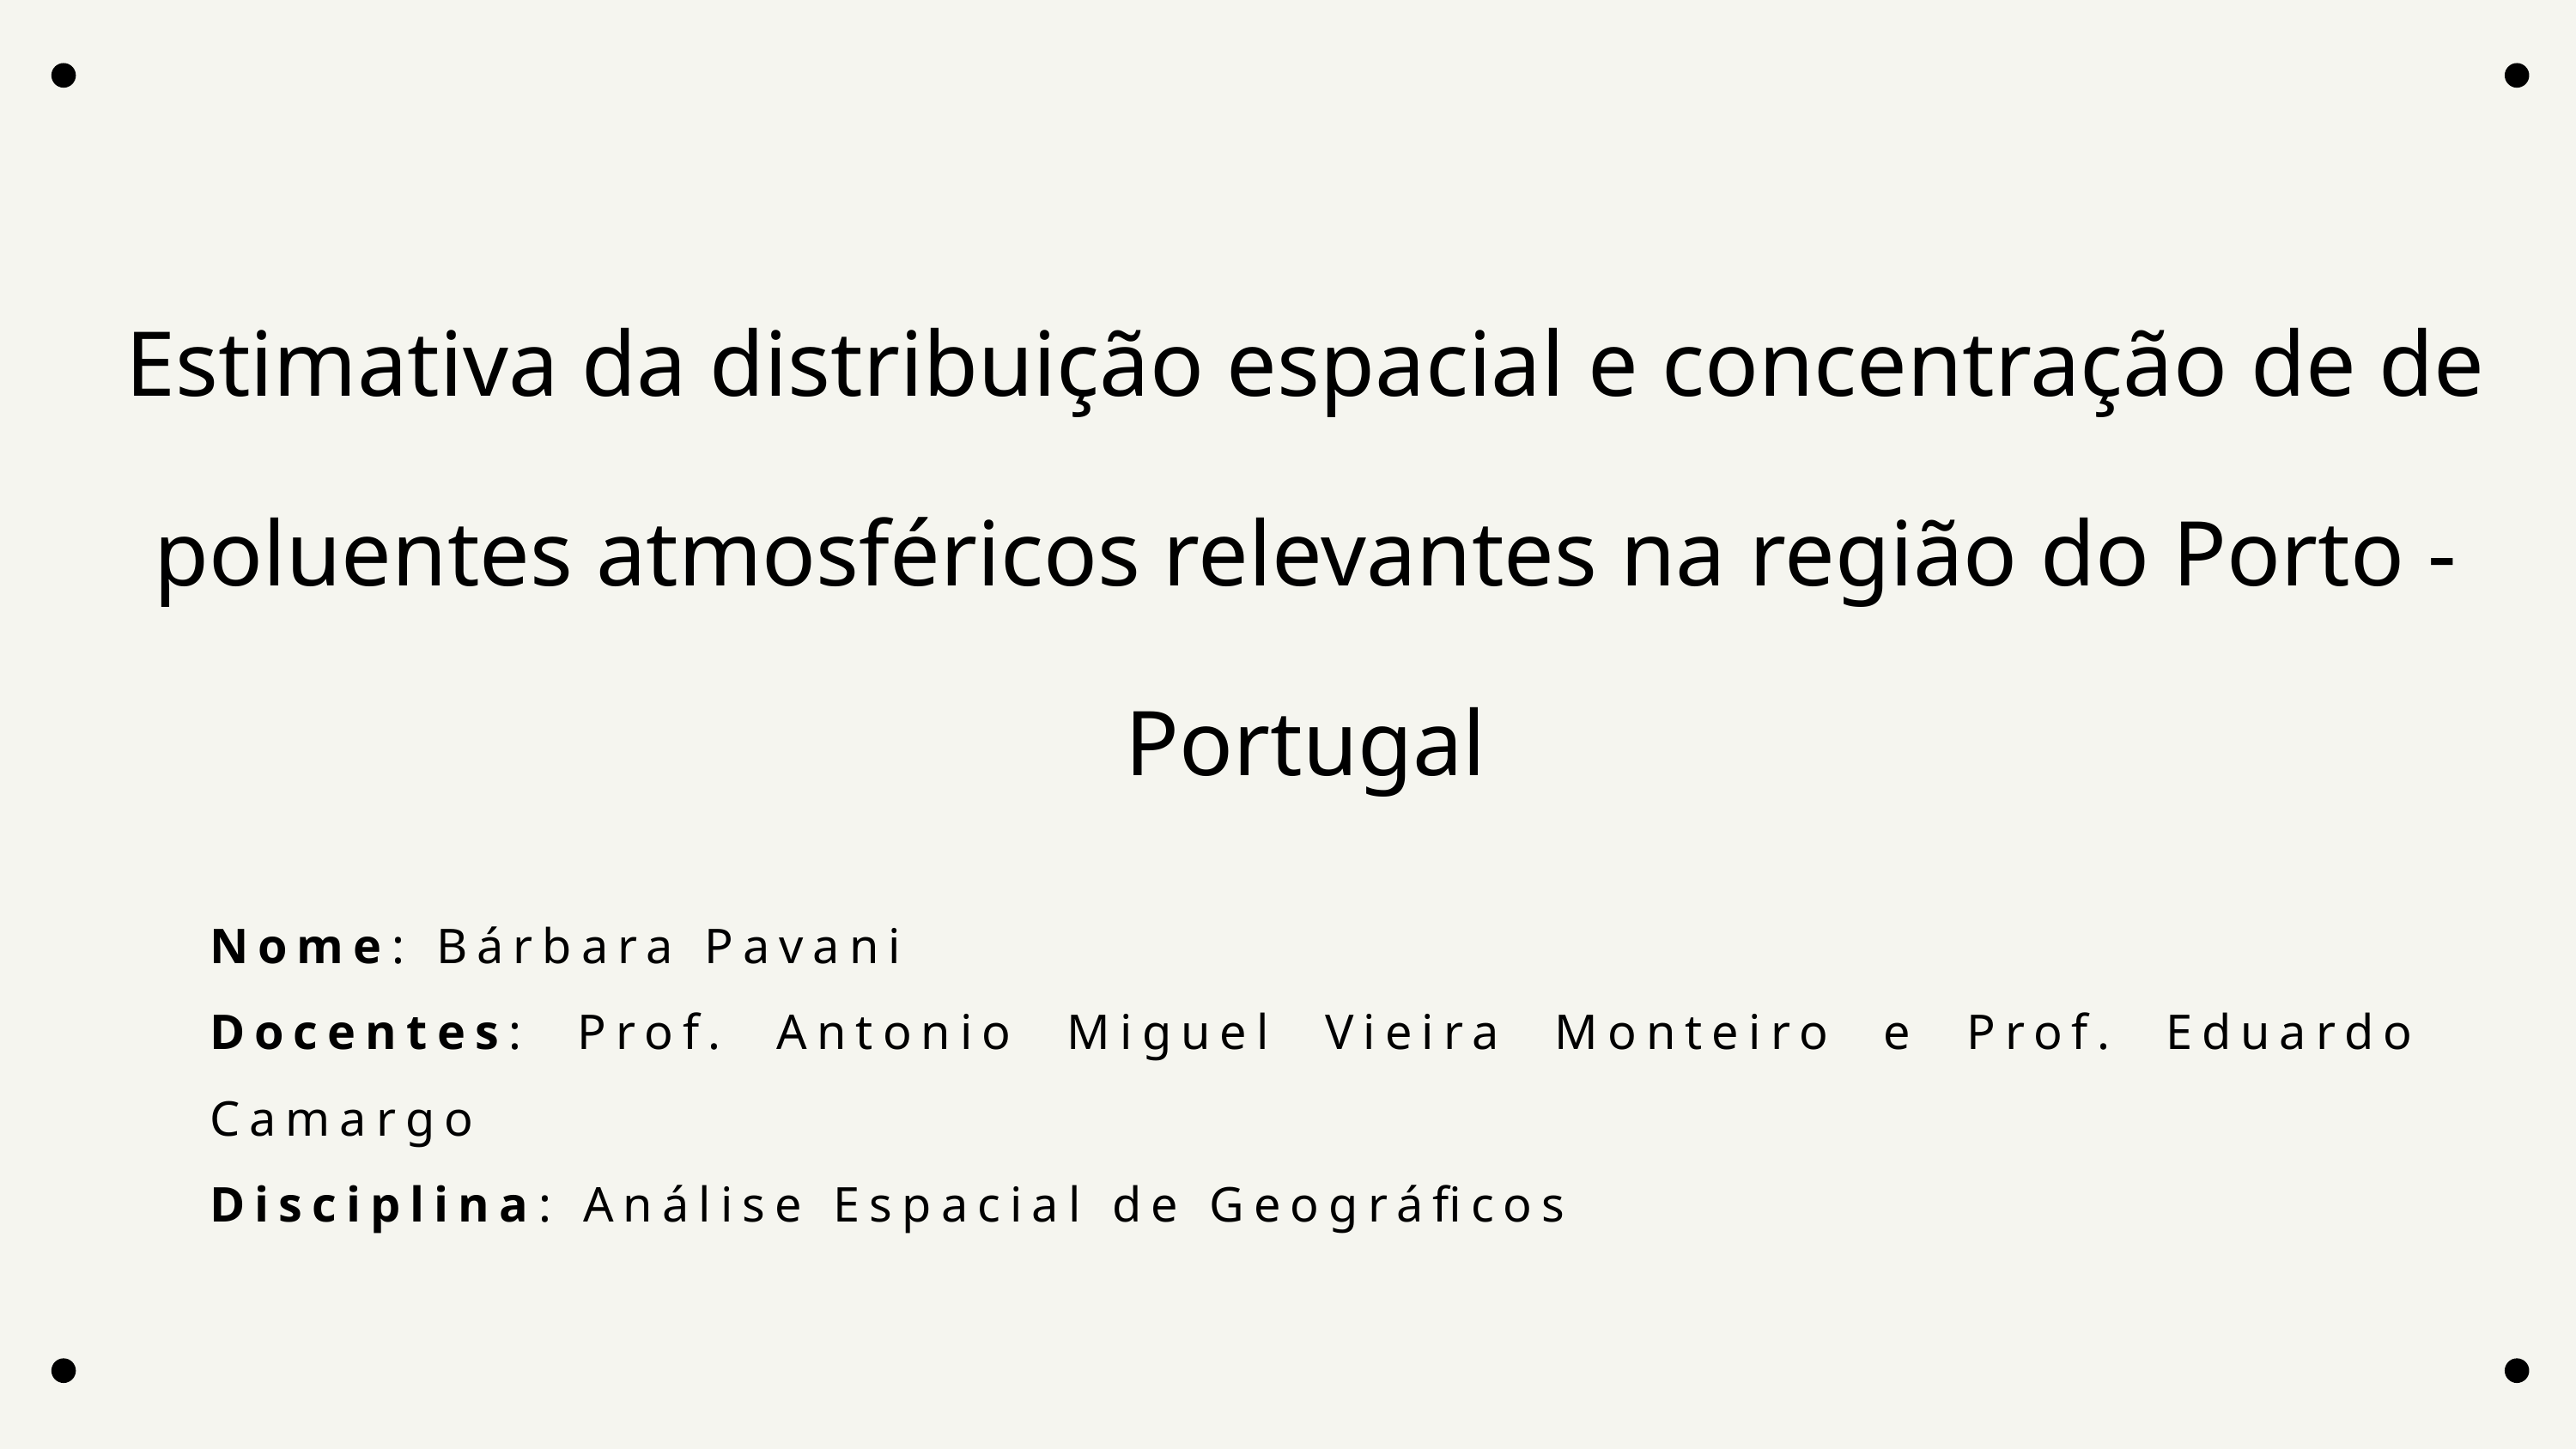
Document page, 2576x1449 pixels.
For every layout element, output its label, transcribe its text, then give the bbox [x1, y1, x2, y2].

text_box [2504, 63, 2530, 88]
text_box Nome: Bárbara Pavani Docentes: Prof. Antonio Miguel Vieira Monteiro e Prof. Eduardo Camargo Disciplina: Análise Espacial de Geográficos [210, 887, 2426, 1232]
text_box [2504, 1358, 2530, 1384]
text_box Estimativa da distribuição espacial e concentração de de poluentes atmosféricos relevantes na região do Porto - Portugal [107, 224, 2505, 794]
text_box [51, 63, 76, 88]
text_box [51, 1358, 76, 1384]
